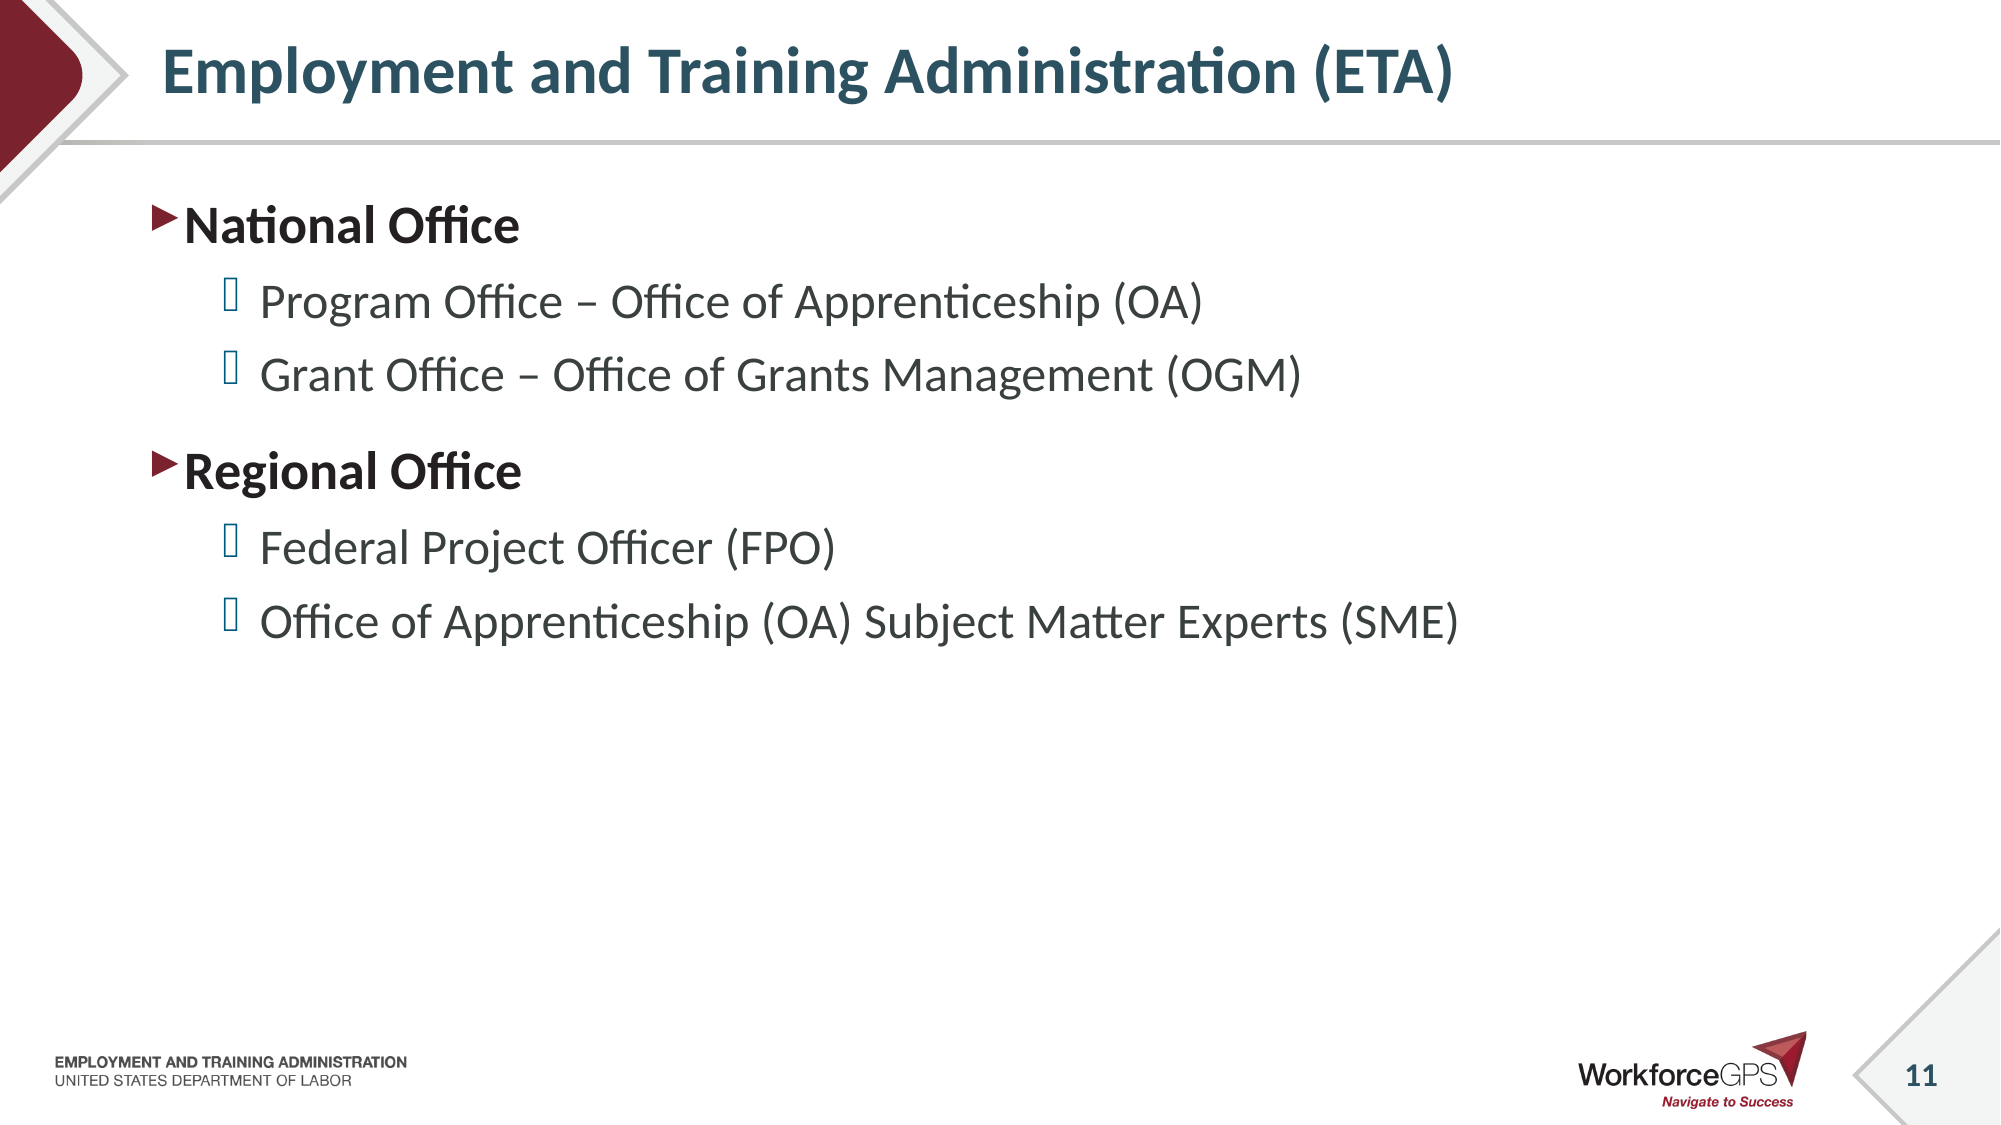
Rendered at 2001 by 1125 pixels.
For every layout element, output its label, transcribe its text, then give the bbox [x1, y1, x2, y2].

list Budget Information SF-424A Budget Narrative Grantee’s original proposal Project Narrative Timeline/Workplan Performance Outcome Measures Table Governor’s Letter Project Attestation Confirmation [47, 1049, 420, 1095]
slide_number 11 [1867, 1042, 1975, 1103]
list National Office Program Office – Office of Apprenticeship (OA) Grant Office – Office of Grants Management (OGM) Regional Office Federal Project Officer (FPO) Office of Apprenticeship (OA) Subject Matter Experts (SME) [132, 186, 1950, 1014]
title Employment and Training Administration (ETA) [132, 7, 1950, 137]
